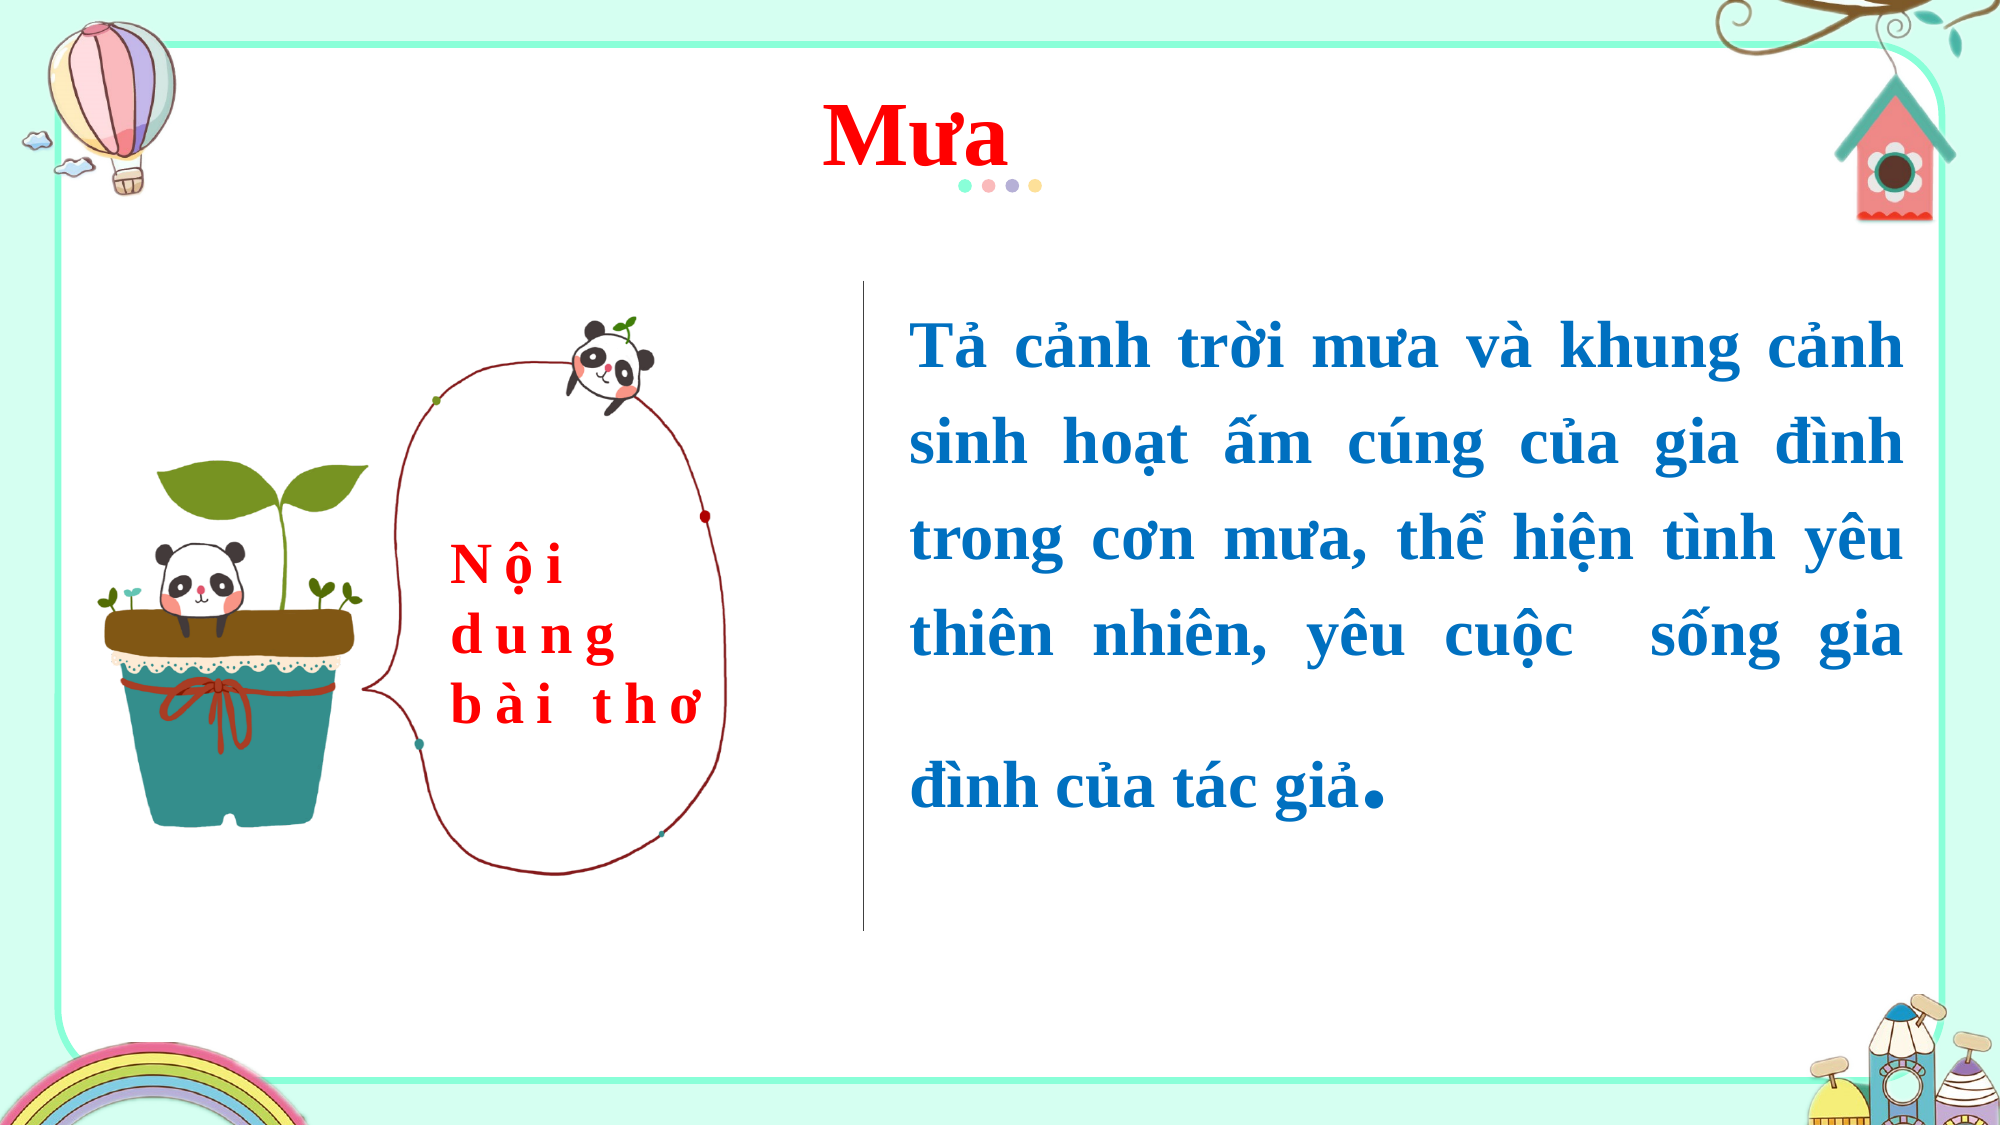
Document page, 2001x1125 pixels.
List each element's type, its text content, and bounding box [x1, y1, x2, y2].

picture [1784, 979, 2000, 1125]
text_box Tả cảnh trời mưa và khung cảnh sinh hoạt ấm cúng của gia đình trong cơn mưa, thể hiện tình yêu thiên nhiên, yêu cuộc sống gia đình của tác giả. [895, 277, 1921, 838]
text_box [958, 178, 1042, 193]
picture [1696, 0, 2000, 232]
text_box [29, 266, 864, 925]
picture [0, 0, 184, 202]
text_box Mưa [807, 66, 1026, 192]
picture [0, 1042, 337, 1125]
